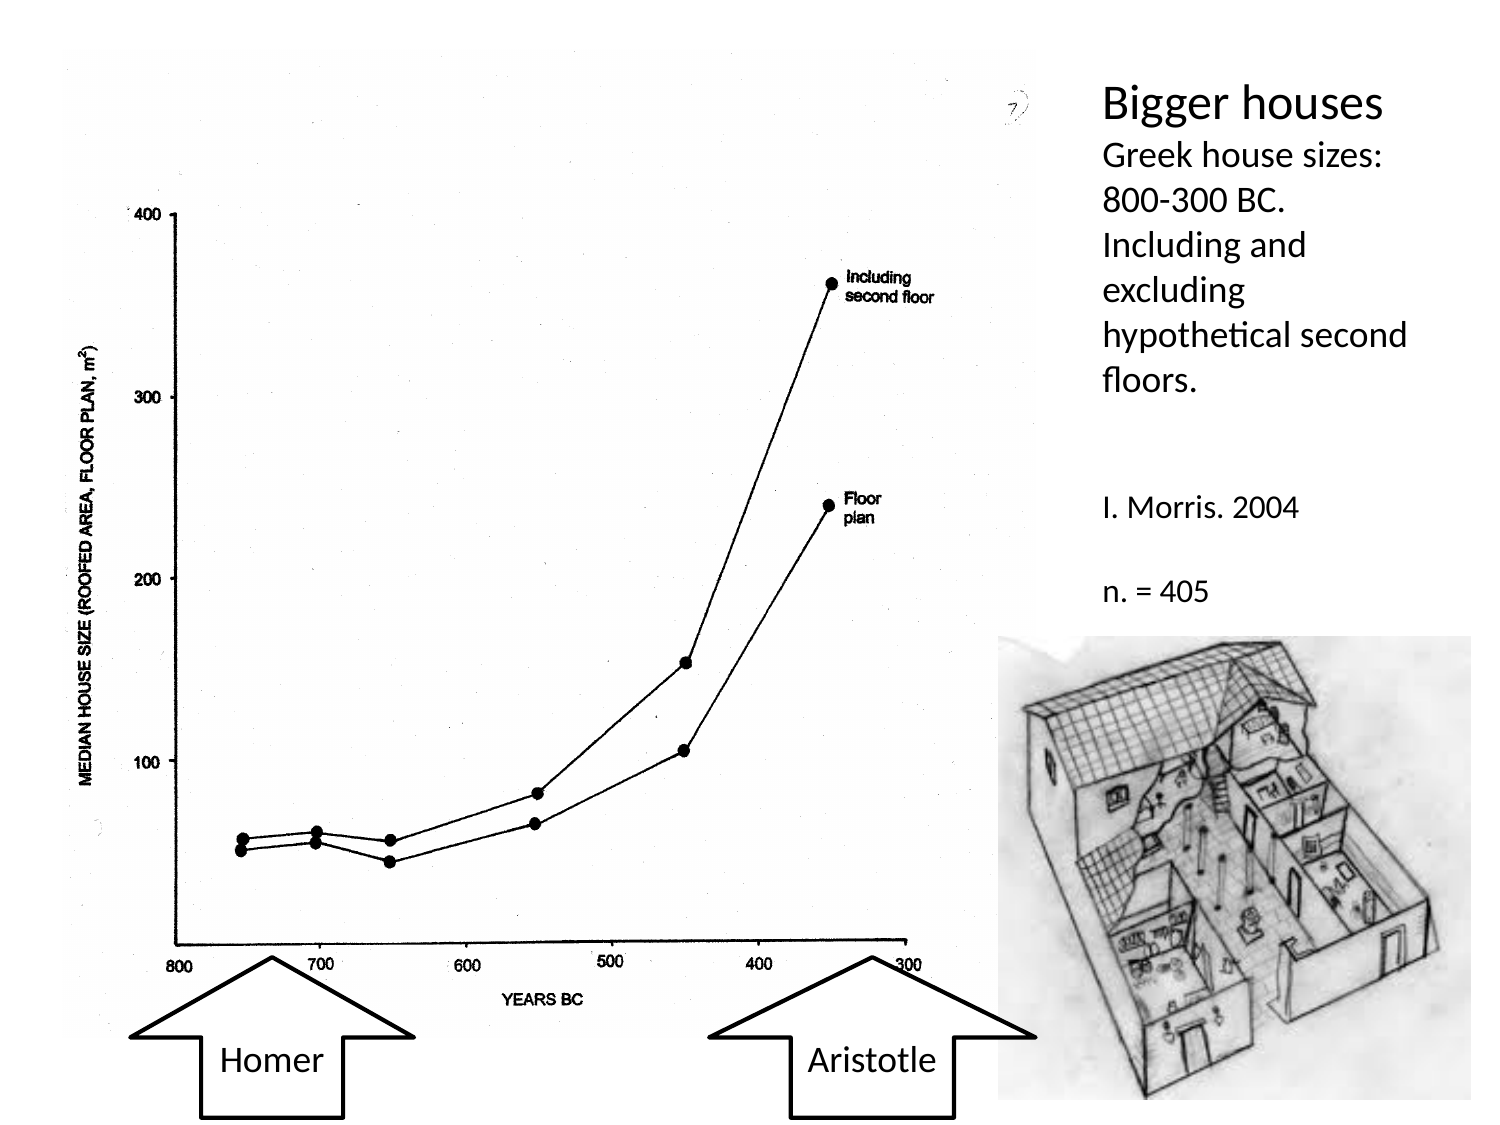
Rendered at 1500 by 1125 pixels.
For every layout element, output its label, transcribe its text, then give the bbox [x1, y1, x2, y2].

picture [62, 49, 1472, 1100]
text_box Homer [199, 1047, 346, 1120]
text_box Aristotle [788, 1047, 957, 1120]
text_box Bigger houses Greek house sizes: 800-300 BC. Including and excluding hypothetical second floors. I. Morris. 2004 n. = 405 [1087, 62, 1425, 617]
